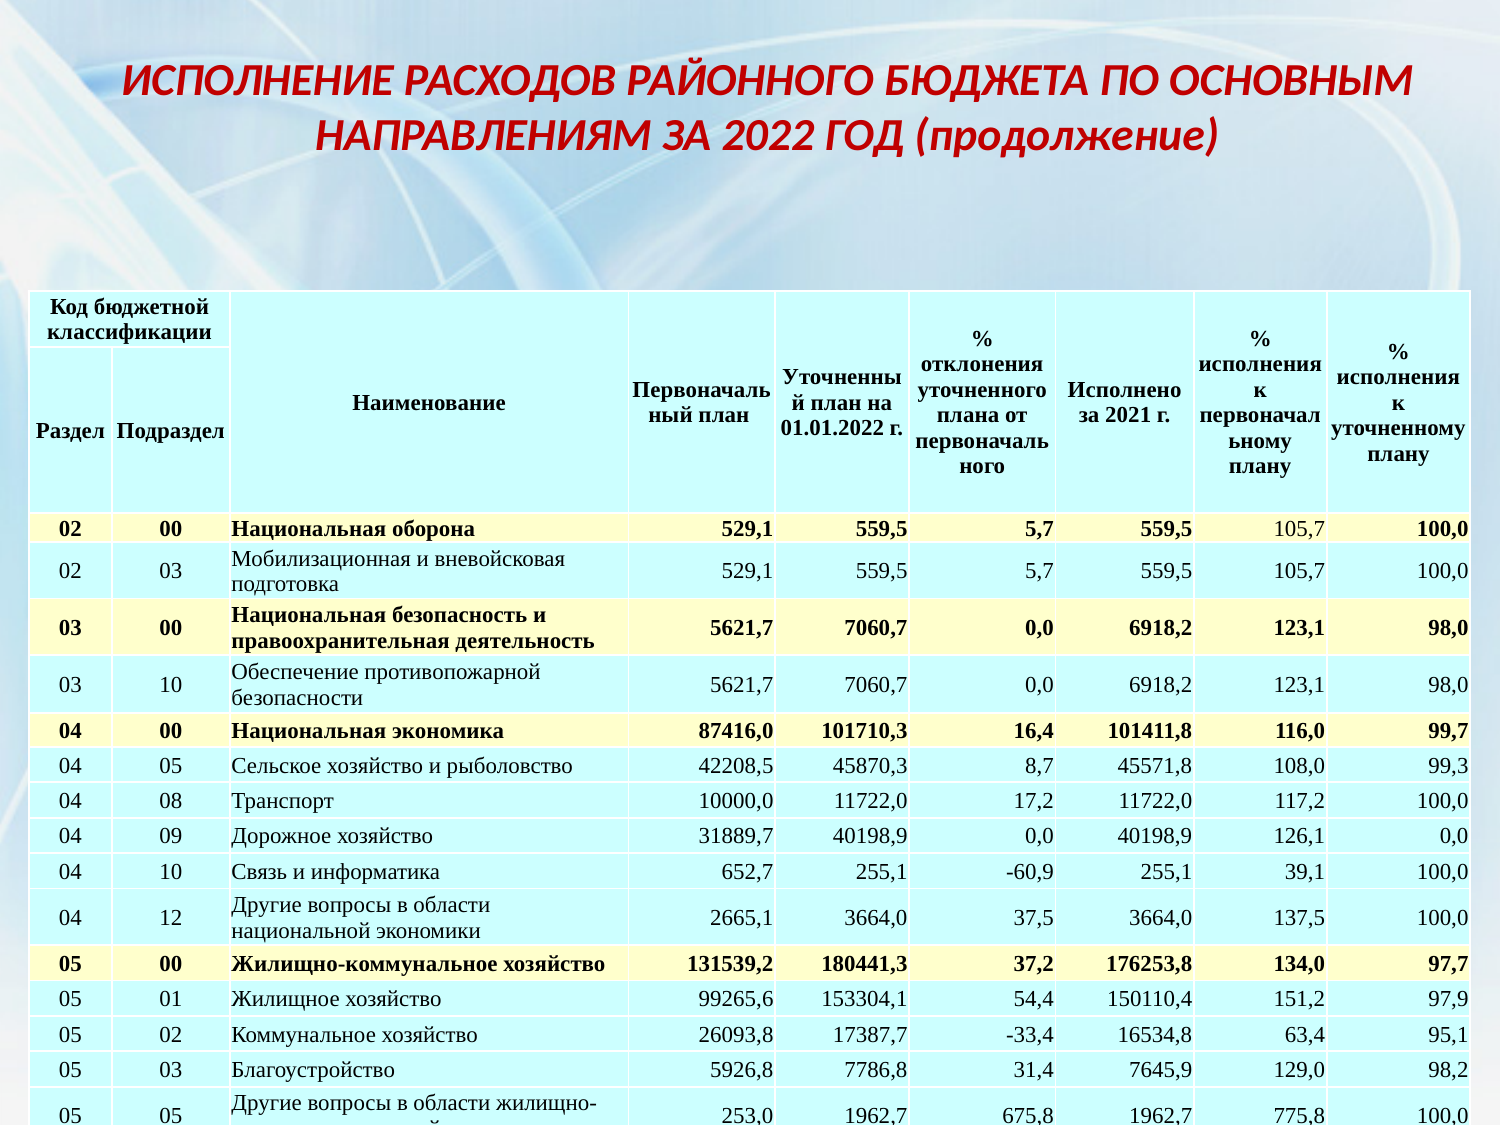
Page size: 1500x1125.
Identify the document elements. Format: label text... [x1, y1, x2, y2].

table_cell 00 [113, 514, 229, 541]
table_cell 253,0 [629, 1088, 774, 1125]
table_cell Подраздел [113, 348, 229, 512]
table_cell 1962,7 [1056, 1088, 1193, 1125]
table_cell 09 [113, 819, 229, 852]
table_cell 02 [30, 543, 111, 598]
text_box ИСПОЛНЕНИЕ РАСХОДОВ РАЙОННОГО БЮДЖЕТА ПО ОСНОВНЫМ НАПРАВЛЕНИЯМ ЗА 2022 ГОД (продолжение) [64, 42, 1471, 168]
table_cell 100,0 [1328, 1088, 1469, 1125]
table_cell 3664,0 [1056, 889, 1193, 944]
table_cell 123,1 [1195, 599, 1326, 654]
table_cell 100,0 [1328, 889, 1469, 944]
table_header Наименование [231, 292, 628, 512]
table_cell 5926,8 [629, 1052, 774, 1086]
table_cell 255,1 [1056, 854, 1193, 888]
table_cell 08 [113, 783, 229, 817]
table_cell 39,1 [1195, 854, 1326, 888]
table_cell Мобилизационная и вневойсковая подготовка [231, 543, 628, 598]
table_cell 675,8 [910, 1088, 1055, 1125]
table_cell 117,2 [1195, 783, 1326, 817]
table_cell 95,1 [1328, 1017, 1469, 1050]
table_cell 2665,1 [629, 889, 774, 944]
table_cell 0,0 [910, 819, 1055, 852]
table_cell 101411,8 [1056, 714, 1193, 746]
table_cell Национальная оборона [231, 514, 628, 541]
table_cell 00 [113, 946, 229, 980]
table_cell 131539,2 [629, 946, 774, 980]
table_header % исполнения к уточненному плану [1328, 292, 1469, 512]
table_cell Благоустройство [231, 1052, 628, 1086]
table_cell 5,7 [910, 543, 1055, 598]
table_cell 99265,6 [629, 981, 774, 1015]
table_cell 116,0 [1195, 714, 1326, 746]
table_cell 150110,4 [1056, 981, 1193, 1015]
table_cell 17387,7 [776, 1017, 908, 1050]
table_cell 3664,0 [776, 889, 908, 944]
table_cell 652,7 [629, 854, 774, 888]
table_cell Национальная безопасность и правоохранительная деятельность [231, 599, 628, 654]
table_cell 03 [30, 656, 111, 712]
table_cell 45571,8 [1056, 748, 1193, 781]
table_cell 05 [30, 981, 111, 1015]
table_cell 6918,2 [1056, 599, 1193, 654]
table_cell 42208,5 [629, 748, 774, 781]
table_cell 10000,0 [629, 783, 774, 817]
table_cell Жилищное хозяйство [231, 981, 628, 1015]
table_cell 04 [30, 889, 111, 944]
table_header Первоначальный план [629, 292, 774, 512]
table_cell 16534,8 [1056, 1017, 1193, 1050]
table_cell Сельское хозяйство и рыболовство [231, 748, 628, 781]
table_cell 04 [30, 783, 111, 817]
table_cell 151,2 [1195, 981, 1326, 1015]
table_cell 05 [30, 1017, 111, 1050]
table_cell 101710,3 [776, 714, 908, 746]
table_cell 8,7 [910, 748, 1055, 781]
table_cell Другие вопросы в области жилищно-коммунального хозяйства [231, 1088, 628, 1125]
table_cell 559,5 [1056, 543, 1193, 598]
table_cell 105,7 [1195, 514, 1326, 541]
table_header Исполнено за 2021 г. [1056, 292, 1193, 512]
table_cell 775,8 [1195, 1088, 1326, 1125]
table_cell 0,0 [1328, 819, 1469, 852]
table_cell 12 [113, 889, 229, 944]
table_cell 11722,0 [776, 783, 908, 817]
table_cell 10 [113, 656, 229, 712]
table_header % отклонения уточненного плана от первоначального [910, 292, 1055, 512]
table_cell 5621,7 [629, 656, 774, 712]
table_cell 0,0 [910, 656, 1055, 712]
table_header % исполнения к первоначальному плану [1195, 292, 1326, 512]
table_cell Обеспечение противопожарной безопасности [231, 656, 628, 712]
table_cell 137,5 [1195, 889, 1326, 944]
table_cell 153304,1 [776, 981, 908, 1015]
table_cell 134,0 [1195, 946, 1326, 980]
table_cell 255,1 [776, 854, 908, 888]
table_cell 45870,3 [776, 748, 908, 781]
table_cell 105,7 [1195, 543, 1326, 598]
table_cell 100,0 [1328, 543, 1469, 598]
table_cell 05 [30, 1052, 111, 1086]
table_cell 16,4 [910, 714, 1055, 746]
table_cell 63,4 [1195, 1017, 1326, 1050]
table_cell 100,0 [1328, 783, 1469, 817]
table_cell -33,4 [910, 1017, 1055, 1050]
table_cell 10 [113, 854, 229, 888]
table_cell 03 [30, 599, 111, 654]
table_cell 97,7 [1328, 946, 1469, 980]
table_cell 05 [30, 946, 111, 980]
table_cell 11722,0 [1056, 783, 1193, 817]
table_cell 1962,7 [776, 1088, 908, 1125]
table_cell 37,2 [910, 946, 1055, 980]
table_cell Транспорт [231, 783, 628, 817]
table_cell 108,0 [1195, 748, 1326, 781]
table_cell Коммунальное хозяйство [231, 1017, 628, 1050]
table_cell 87416,0 [629, 714, 774, 746]
table_cell Национальная экономика [231, 714, 628, 746]
table_cell 0,0 [910, 599, 1055, 654]
table_cell Жилищно-коммунальное хозяйство [231, 946, 628, 980]
table_cell 7060,7 [776, 599, 908, 654]
table_cell 40198,9 [1056, 819, 1193, 852]
table_cell 37,5 [910, 889, 1055, 944]
table_cell 5621,7 [629, 599, 774, 654]
table_cell 40198,9 [776, 819, 908, 852]
table_cell 05 [113, 748, 229, 781]
table_cell 176253,8 [1056, 946, 1193, 980]
table_cell Связь и информатика [231, 854, 628, 888]
table_cell 05 [30, 1088, 111, 1125]
table_header Уточненный план на 01.01.2022 г. [776, 292, 908, 512]
table_cell 6918,2 [1056, 656, 1193, 712]
table_cell 05 [113, 1088, 229, 1125]
table_cell -60,9 [910, 854, 1055, 888]
table_cell 529,1 [629, 514, 774, 541]
table_cell 98,0 [1328, 599, 1469, 654]
table_cell 31889,7 [629, 819, 774, 852]
table_cell 02 [113, 1017, 229, 1050]
table_cell 7645,9 [1056, 1052, 1193, 1086]
table_cell Раздел [30, 348, 111, 512]
table_cell 02 [30, 514, 111, 541]
table_cell 180441,3 [776, 946, 908, 980]
table_cell 00 [113, 599, 229, 654]
table_cell 7060,7 [776, 656, 908, 712]
table_cell Дорожное хозяйство [231, 819, 628, 852]
table_cell 04 [30, 748, 111, 781]
picture [0, 0, 1500, 1125]
table_cell 97,9 [1328, 981, 1469, 1015]
table_cell 54,4 [910, 981, 1055, 1015]
table_cell 559,5 [776, 514, 908, 541]
table_cell 123,1 [1195, 656, 1326, 712]
table_cell 98,0 [1328, 656, 1469, 712]
table_header Код бюджетной классификации [30, 292, 229, 346]
table_cell 31,4 [910, 1052, 1055, 1086]
table_cell Другие вопросы в области национальной экономики [231, 889, 628, 944]
table_cell 03 [113, 1052, 229, 1086]
table_cell 559,5 [1056, 514, 1193, 541]
table_cell 01 [113, 981, 229, 1015]
table_cell 5,7 [910, 514, 1055, 541]
table_cell 04 [30, 854, 111, 888]
table_cell 17,2 [910, 783, 1055, 817]
table_cell 100,0 [1328, 854, 1469, 888]
table_cell 7786,8 [776, 1052, 908, 1086]
table_cell 126,1 [1195, 819, 1326, 852]
table_cell 99,7 [1328, 714, 1469, 746]
table_cell 04 [30, 714, 111, 746]
table_cell 100,0 [1328, 514, 1469, 541]
table_cell 98,2 [1328, 1052, 1469, 1086]
table_cell 99,3 [1328, 748, 1469, 781]
table_cell 129,0 [1195, 1052, 1326, 1086]
table_cell 03 [113, 543, 229, 598]
table_cell 529,1 [629, 543, 774, 598]
table_cell 04 [30, 819, 111, 852]
table_cell 00 [113, 714, 229, 746]
table_cell 559,5 [776, 543, 908, 598]
table_cell 26093,8 [629, 1017, 774, 1050]
